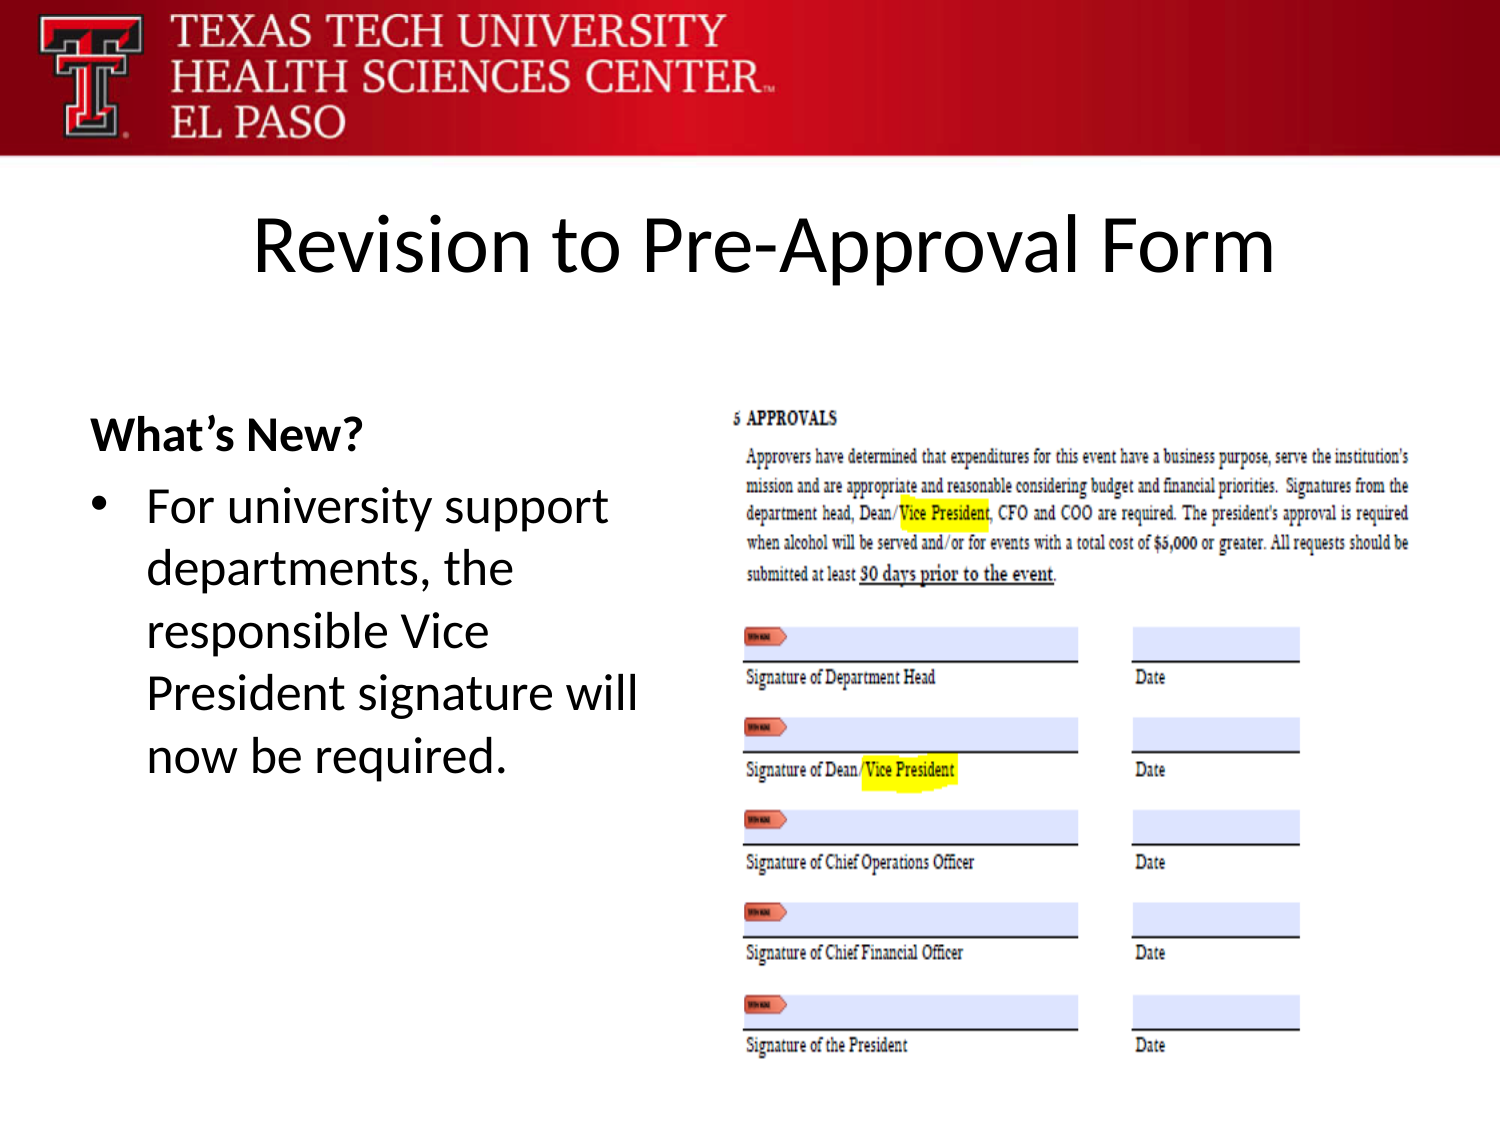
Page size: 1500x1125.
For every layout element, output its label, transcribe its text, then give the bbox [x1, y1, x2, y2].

title Revision to Pre-Approval Form [90, 145, 1441, 333]
picture [0, 0, 1500, 1125]
list What’s New? For university support departments, the responsible Vice President signature will now be required. [75, 393, 674, 1005]
